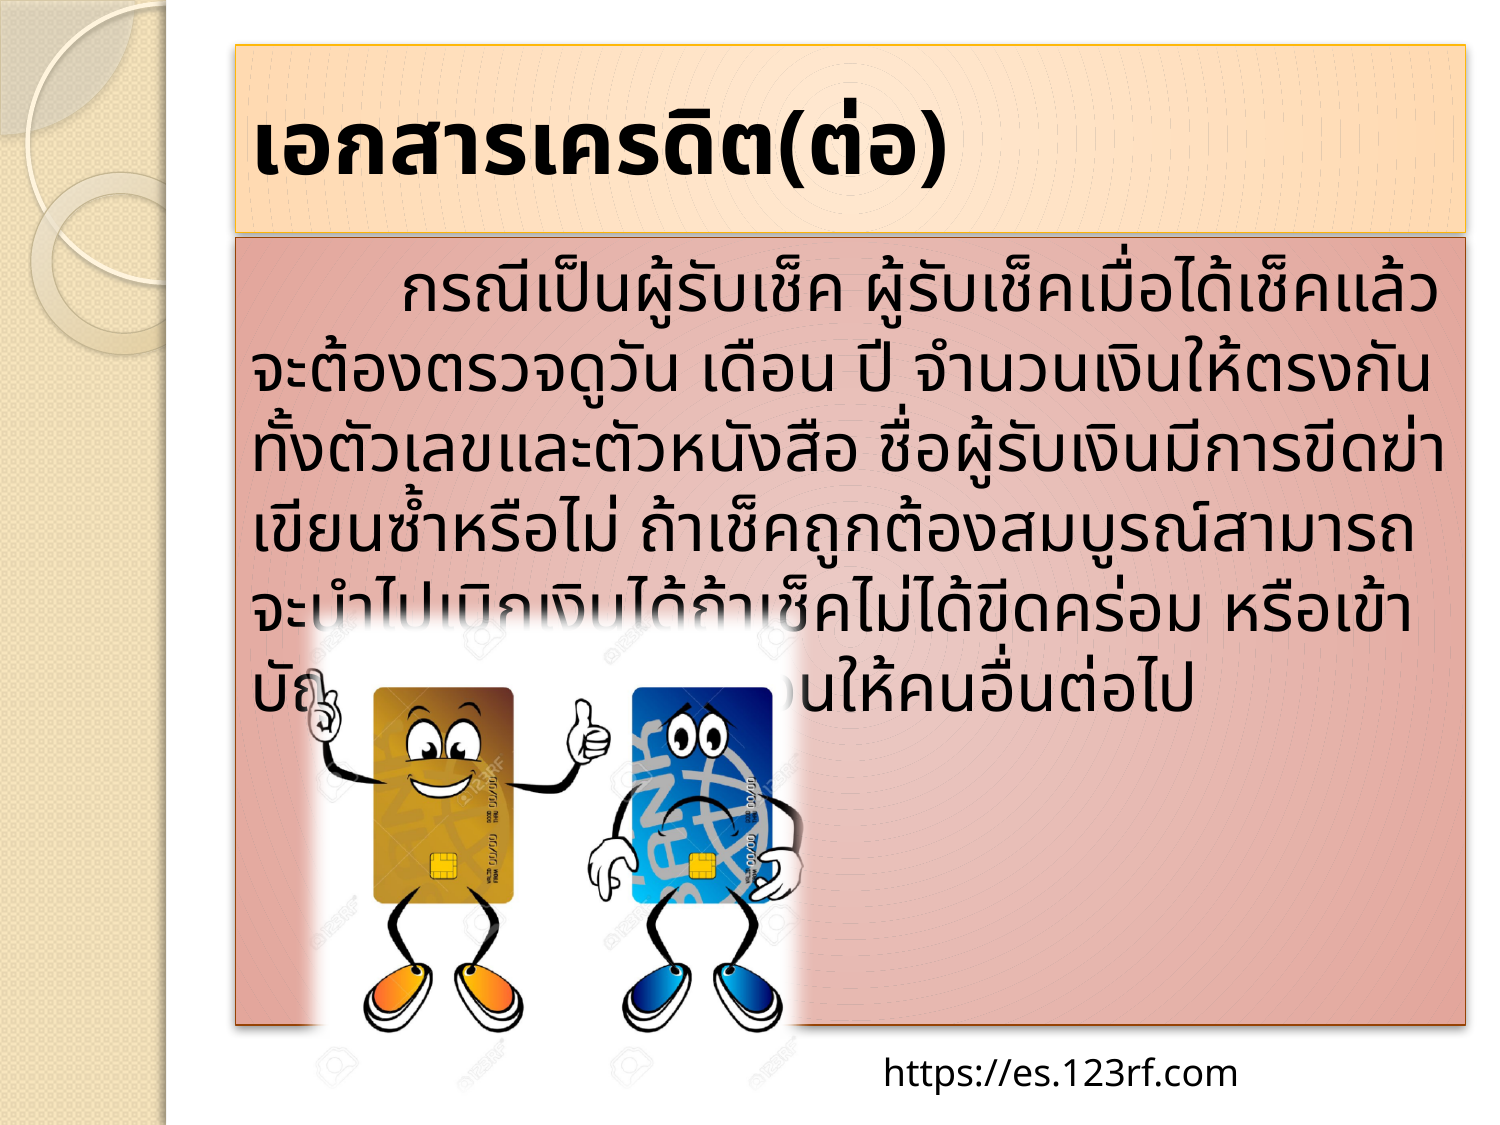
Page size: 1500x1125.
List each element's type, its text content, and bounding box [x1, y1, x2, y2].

list กรณีเป็นผู้รับเช็ค ผู้รับเช็คเมื่อได้เช็คแล้วจะต้องตรวจดูวัน เดือน ปี จำนวนเงินให้ตรงกันทั้งตัวเลขและตัวหนังสือ ชื่อผู้รับเงินมีการขีดฆ่า เขียนซ้ำหรือไม่ ถ้าเช็คถูกต้องสมบูรณ์สามารถจะนำไปเบิกเงินได้ถ้าเช็คไม่ได้ขีดคร่อม หรือเข้าบัญชีเงินฝาก หรือถอนให้คนอื่นต่อไป [235, 237, 1466, 1026]
picture [294, 597, 815, 1103]
text_box https://es.123rf.com [868, 1042, 1282, 1102]
title เอกสารเครดิต(ต่อ) [235, 44, 1466, 233]
